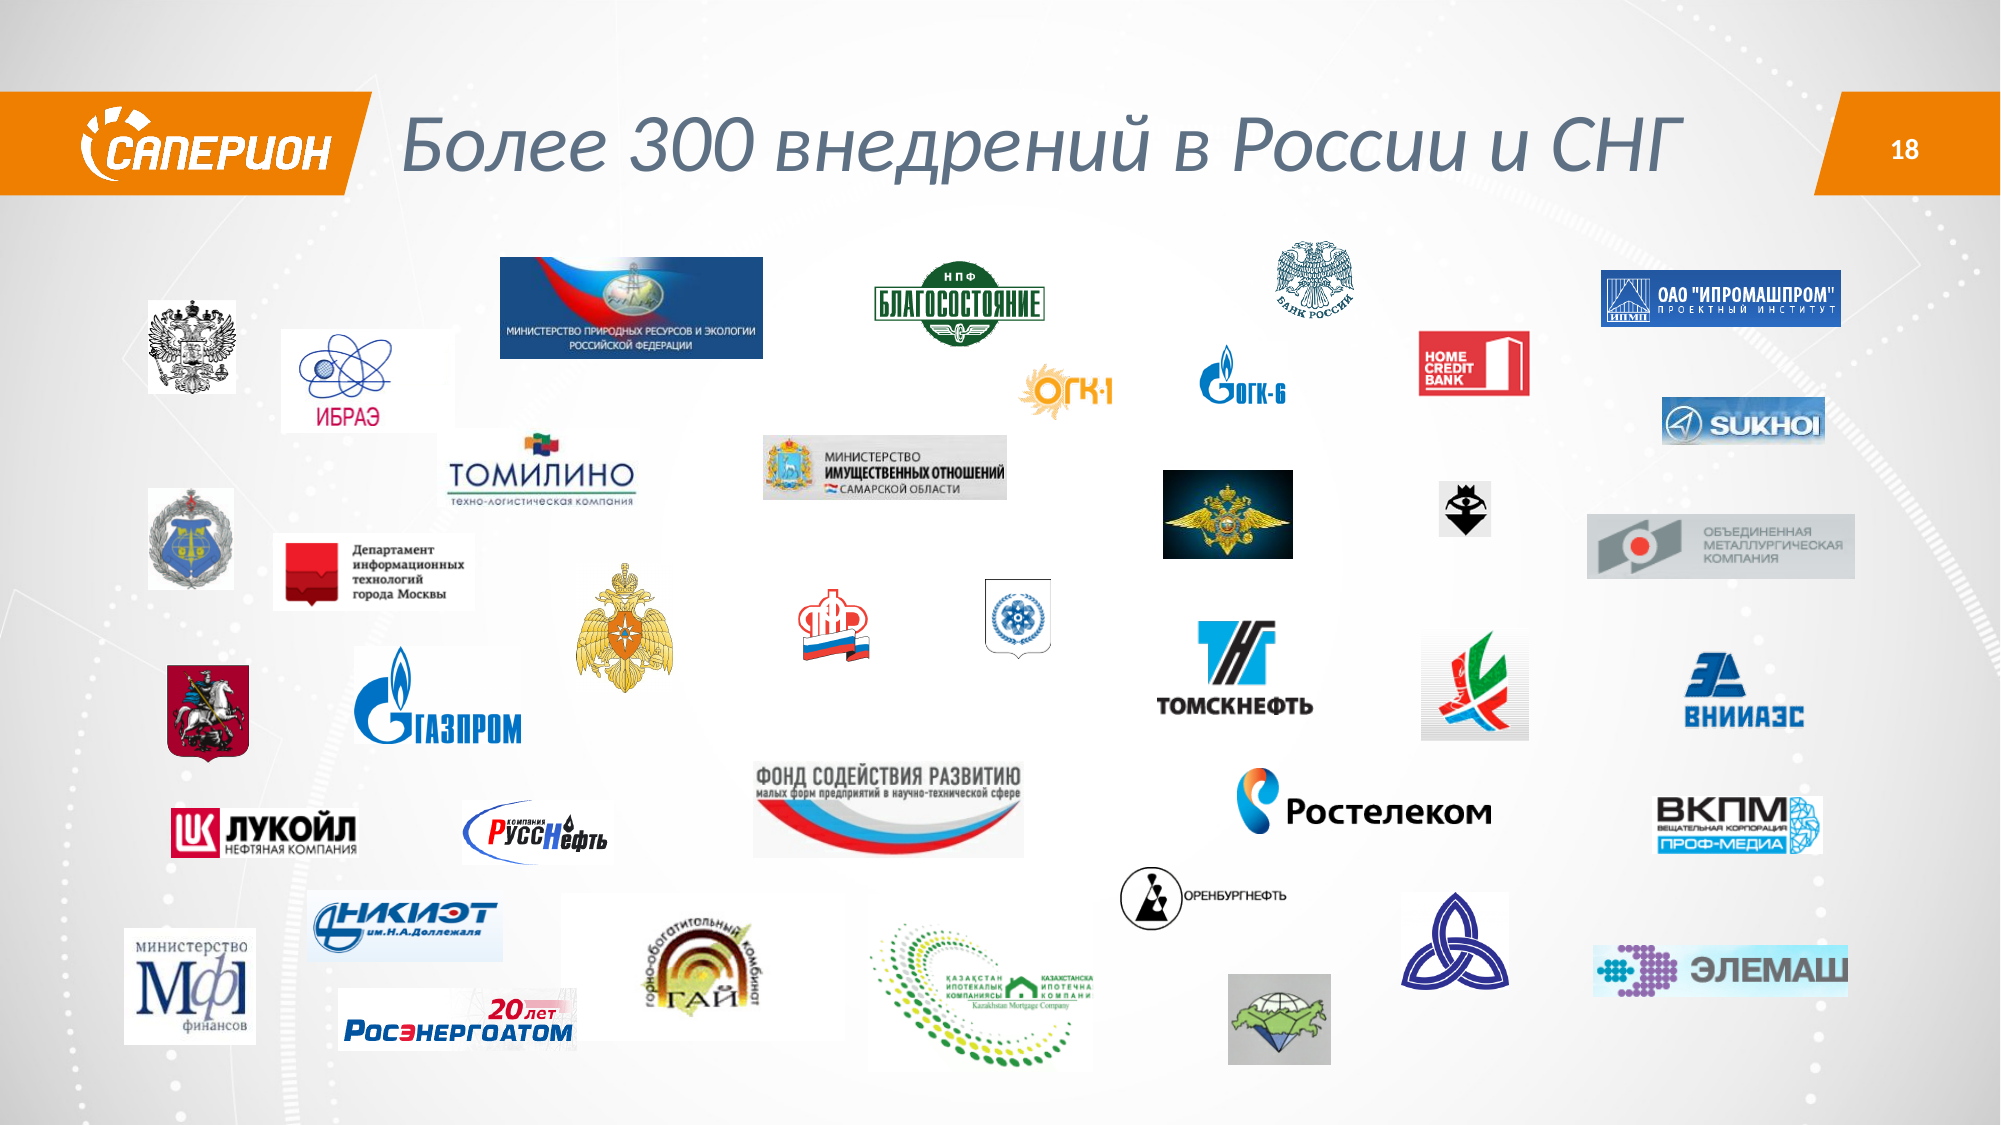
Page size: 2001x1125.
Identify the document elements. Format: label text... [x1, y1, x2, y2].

slide_number 18 [1834, 117, 1935, 178]
title Более 300 внедрений в России и СНГ [384, 91, 1774, 199]
picture [0, 0, 2001, 1125]
picture [81, 106, 332, 181]
